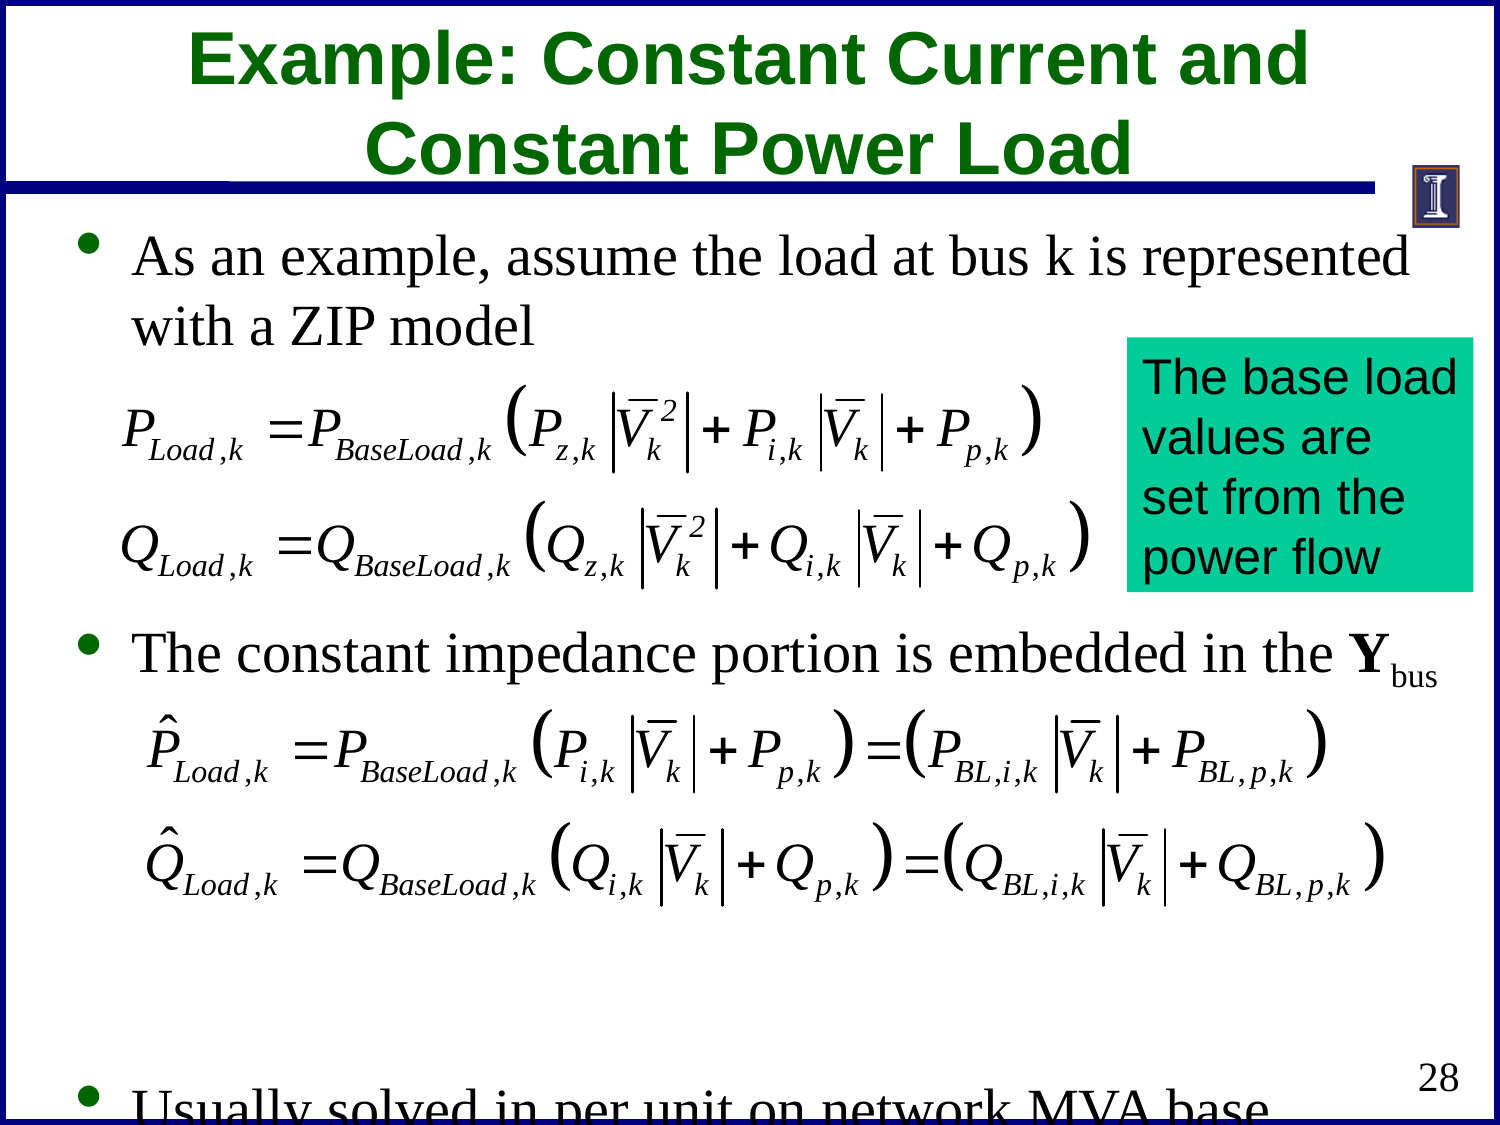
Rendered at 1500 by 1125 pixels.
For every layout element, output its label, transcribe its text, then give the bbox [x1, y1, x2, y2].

title Example: Constant Current and Constant Power Load [112, 37, 1388, 163]
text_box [112, 374, 1097, 607]
text_box The base load values are set from the power flow [1127, 337, 1474, 593]
picture [1412, 165, 1460, 210]
list As an example, assume the load at bus k is represented with a ZIP model The constant impedance portion is embedded in the Ybus Usually solved in per unit on network MVA base [60, 210, 1461, 400]
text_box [137, 699, 1390, 922]
slide_number 28 [1162, 1037, 1476, 1113]
